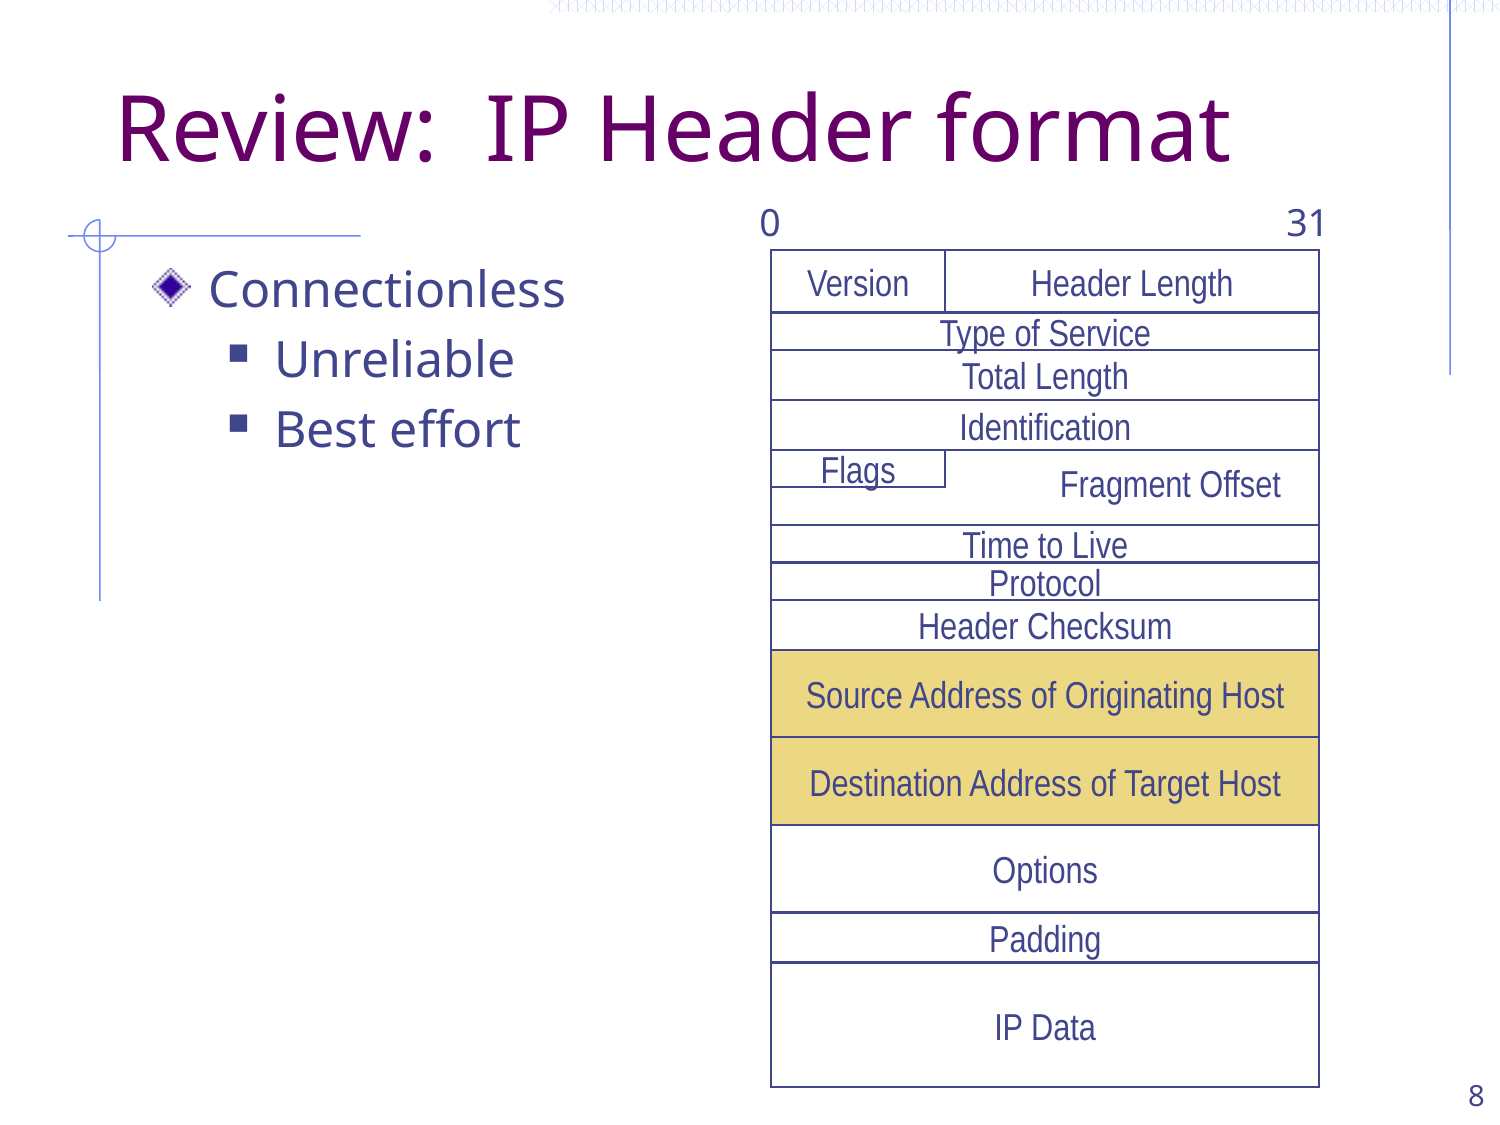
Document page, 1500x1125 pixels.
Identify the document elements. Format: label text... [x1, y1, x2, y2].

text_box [771, 249, 1320, 1088]
list Connectionless Unreliable Best effort [137, 249, 835, 1113]
text_box 31 [1271, 191, 1344, 252]
slide_number 8 [1187, 1049, 1500, 1125]
title Review: IP Header format [99, 50, 1375, 188]
text_box 0 [744, 191, 796, 252]
picture [152, 268, 191, 307]
